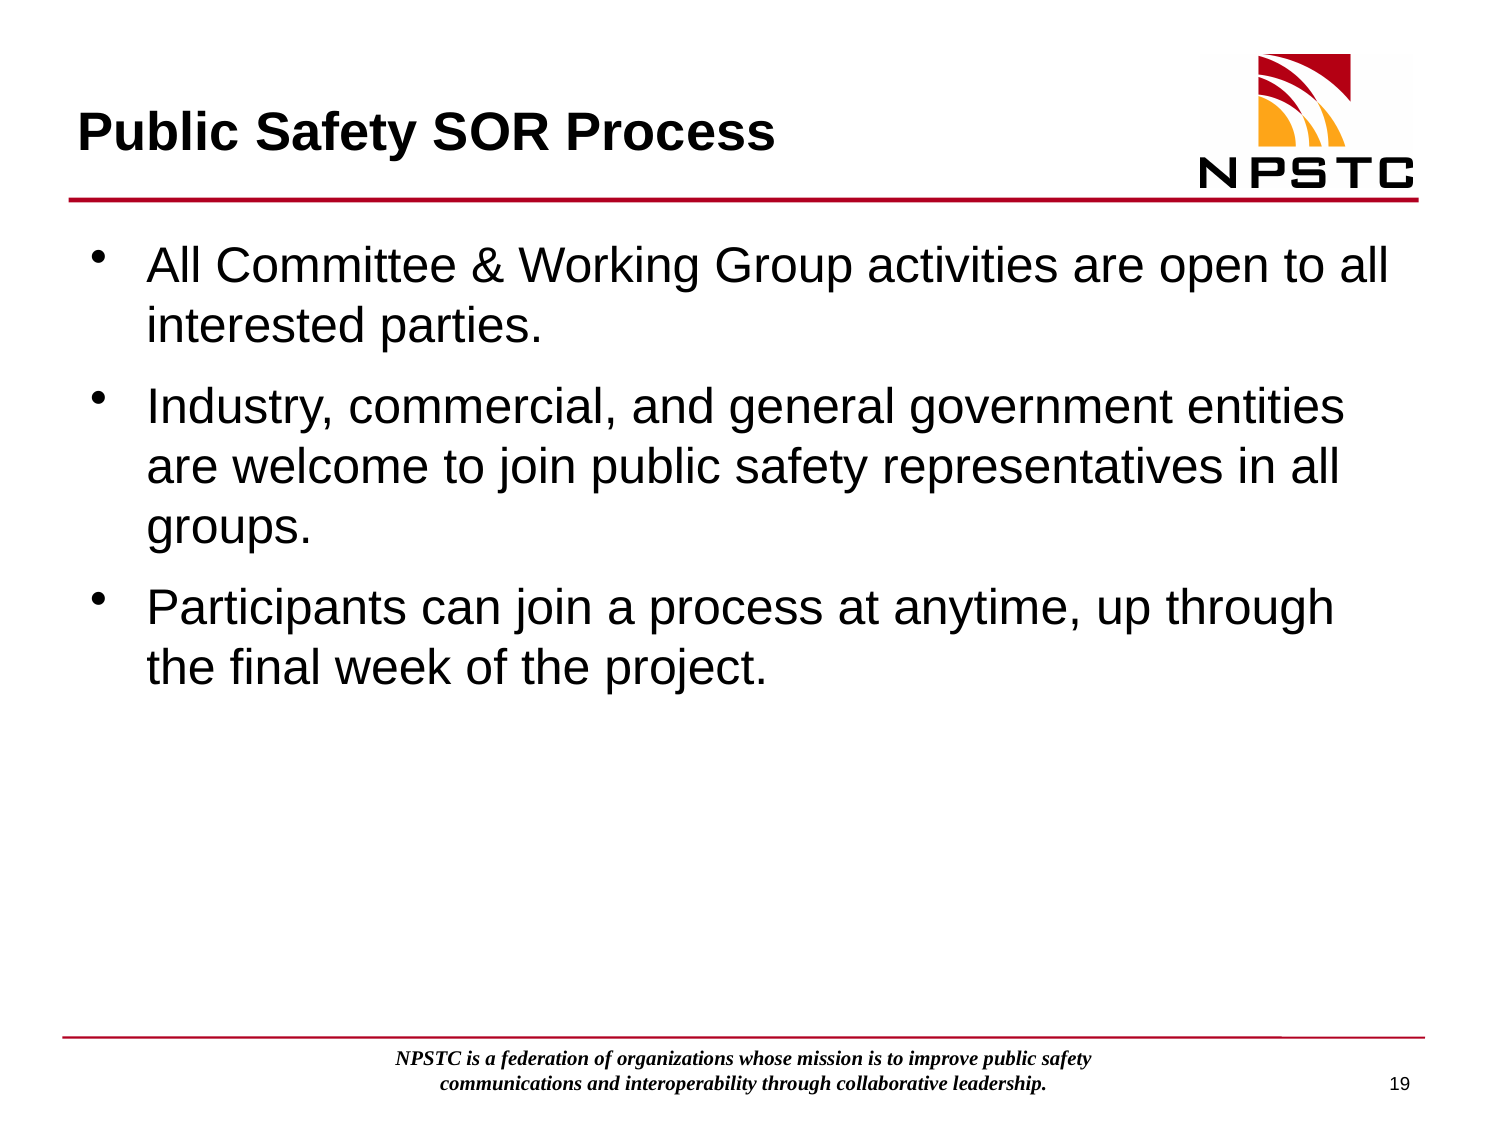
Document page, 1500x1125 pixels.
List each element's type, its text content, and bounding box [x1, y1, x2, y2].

title Public Safety SOR Process [62, 57, 1175, 200]
picture [1200, 54, 1413, 188]
list All Committee & Working Group activities are open to all interested parties. Industry, commercial, and general government entities are welcome to join public safety representatives in all groups. Participants can join a process at anytime, up through the final week of the project. [75, 224, 1413, 1013]
